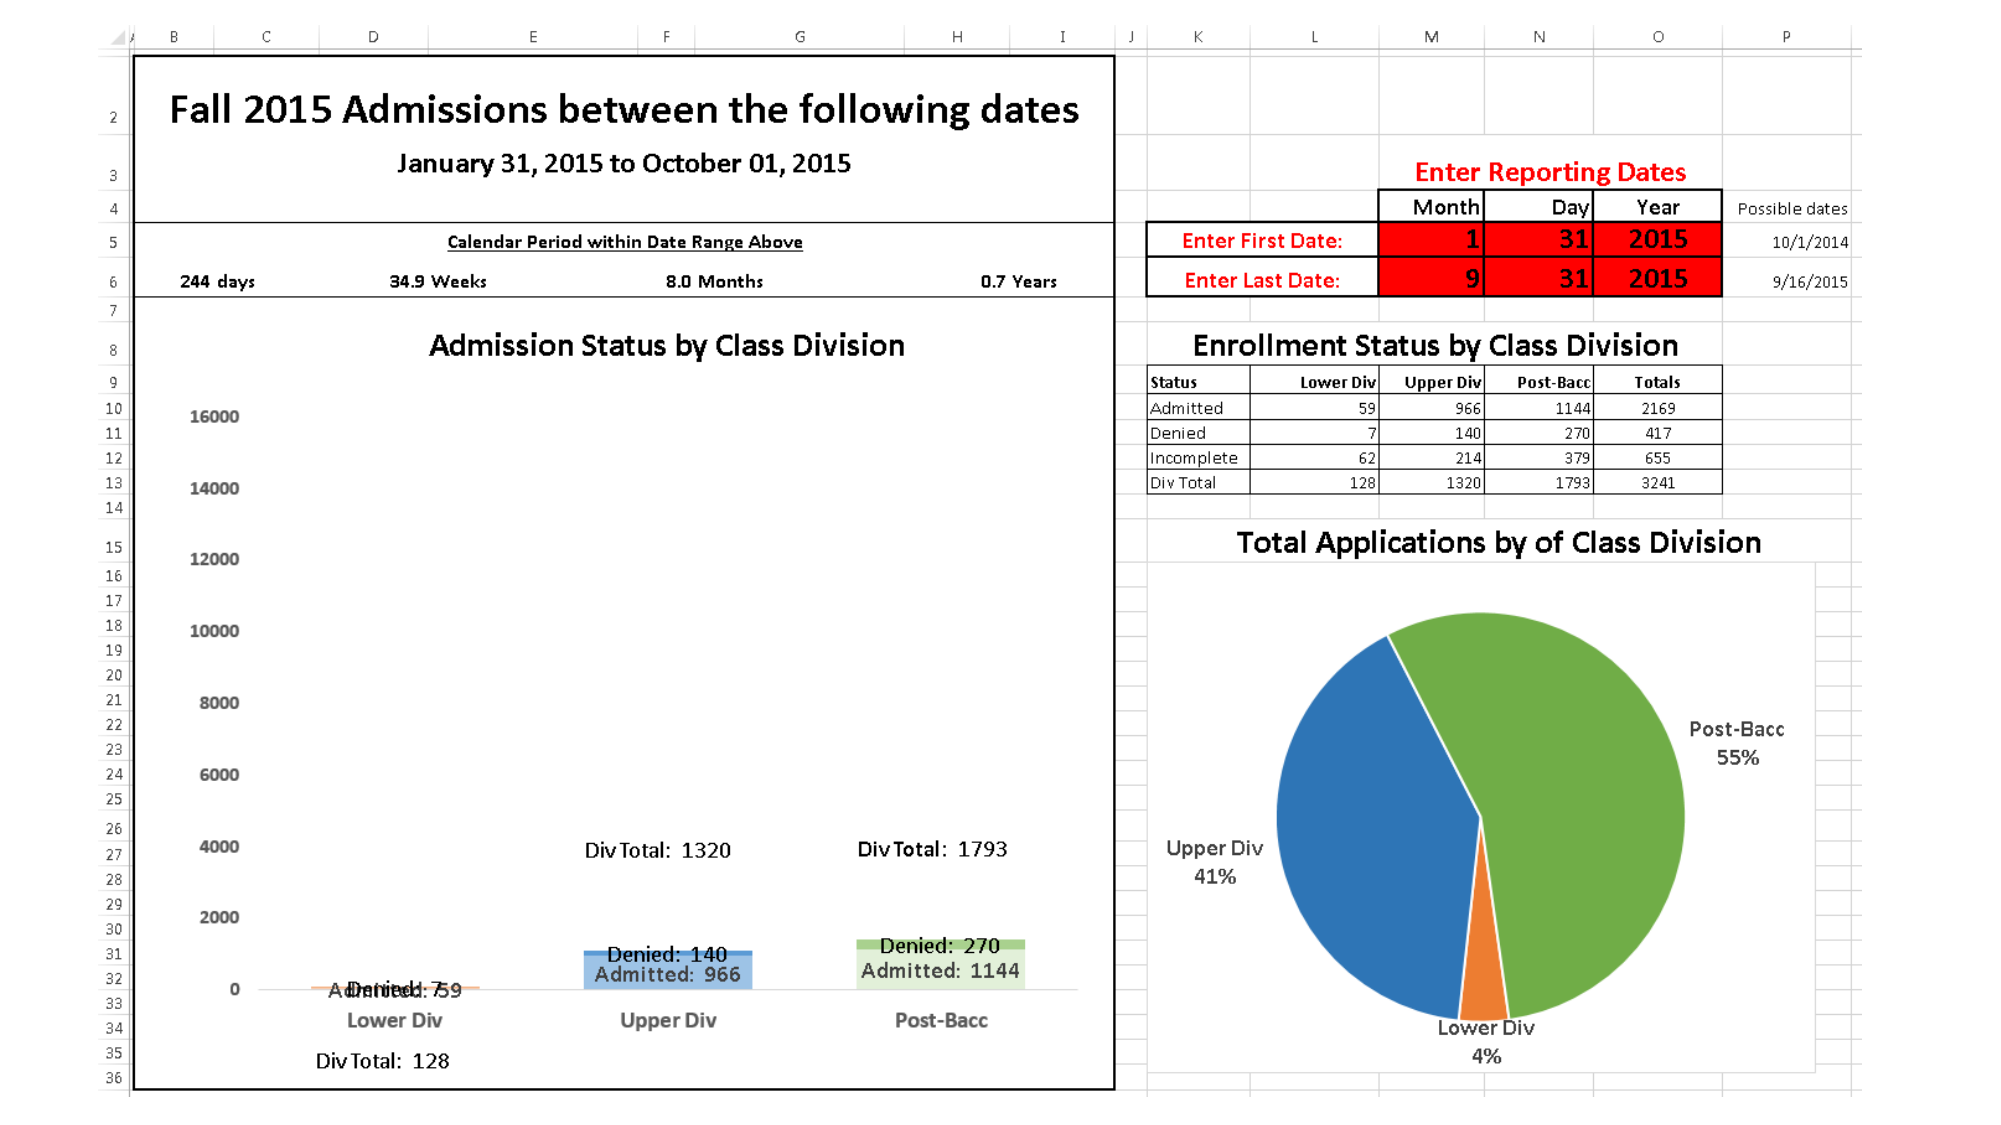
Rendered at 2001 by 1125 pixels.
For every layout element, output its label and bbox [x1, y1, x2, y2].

picture [98, 25, 1862, 1097]
